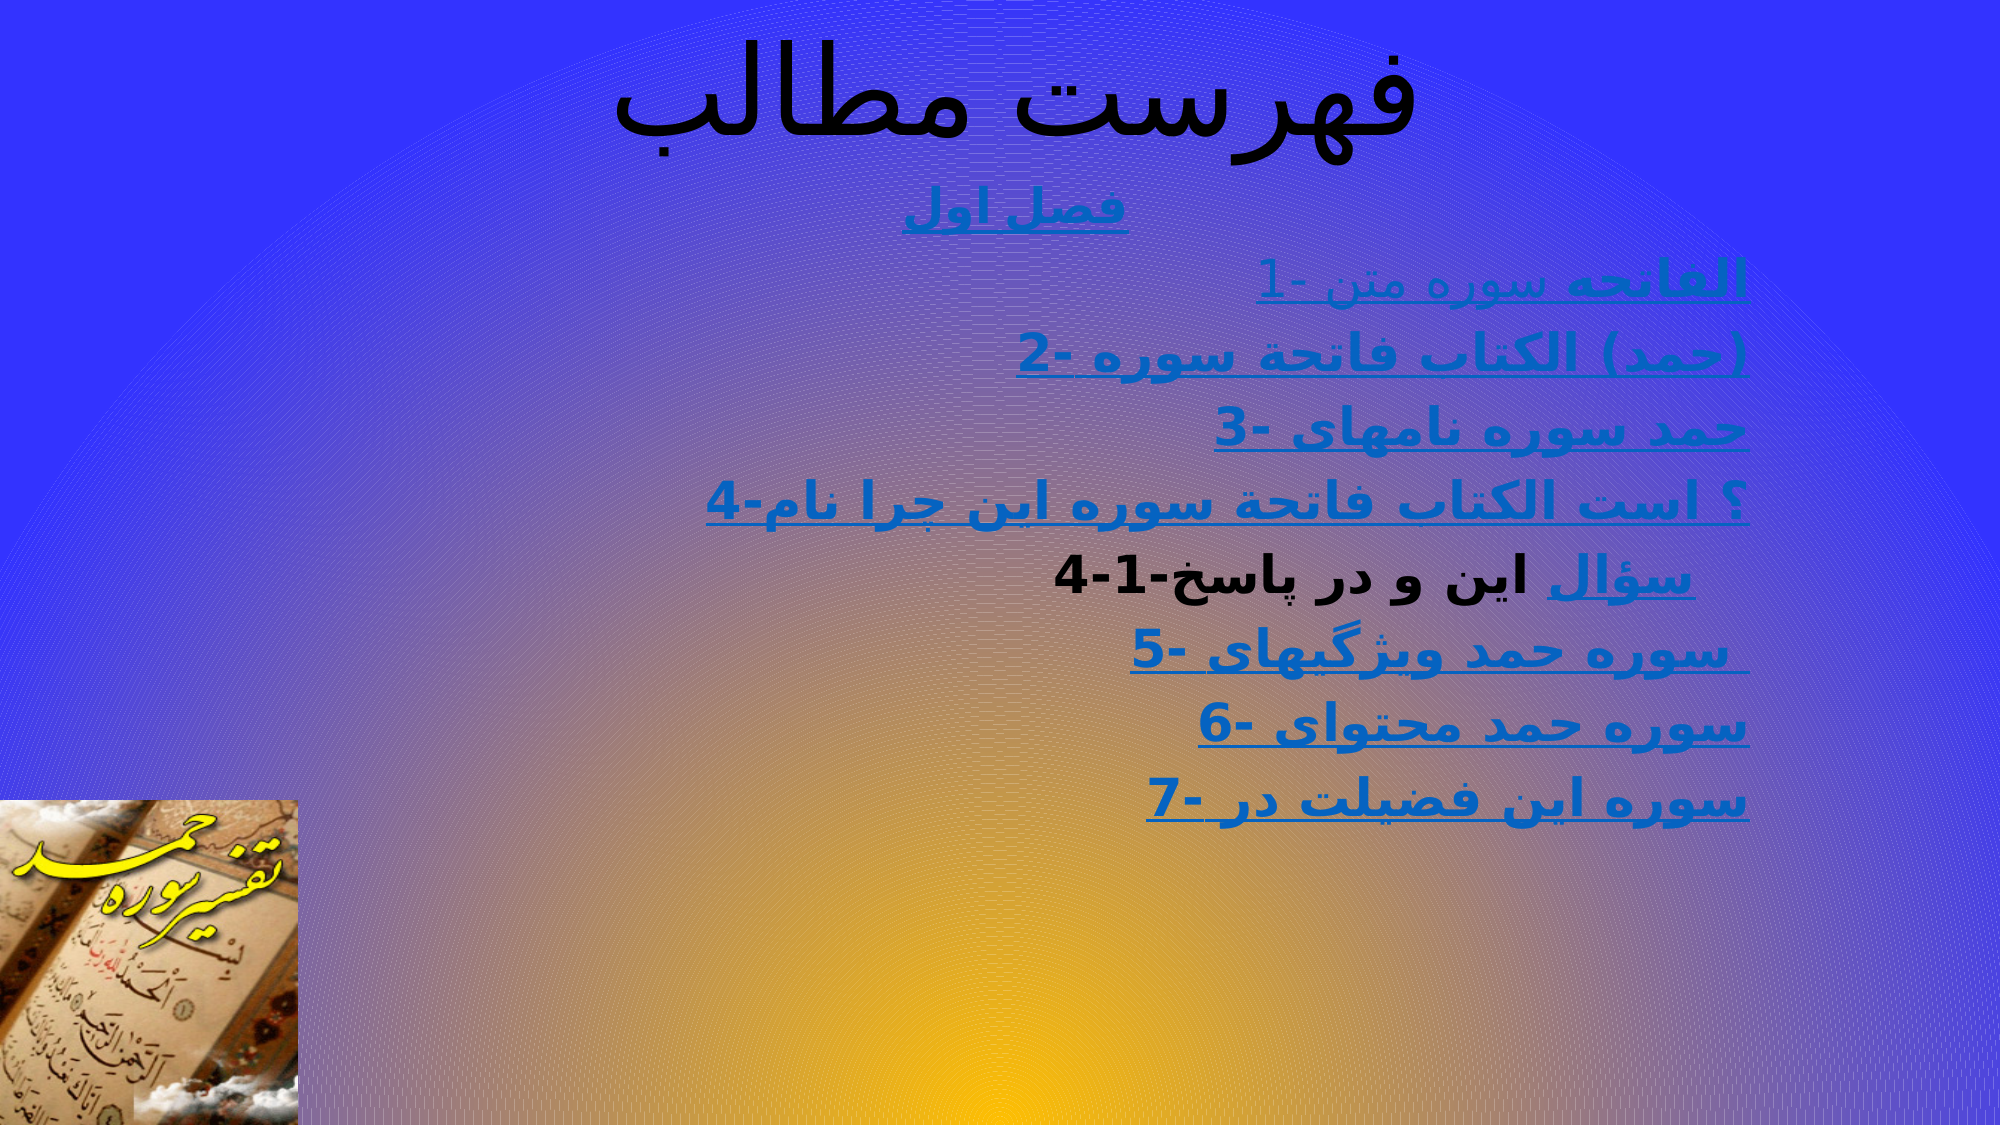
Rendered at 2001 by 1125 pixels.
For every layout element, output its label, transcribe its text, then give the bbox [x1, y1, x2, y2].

subtitle فصل اول 1- متن سوره الفاتحه 2- سوره فاتحة الكتاب (حمد) 3- نامهاى سوره حمد 4-چرا نام اين سوره فاتحة الكتاب است ؟ 4-1-و در پاسخ اين سؤال 5- ويژگيهاى سوره حمد 6- محتواى سوره حمد 7- در فضيلت اين سوره [265, 169, 1766, 1009]
title فهرست مطالب [249, 0, 1750, 170]
picture [0, 800, 298, 1125]
